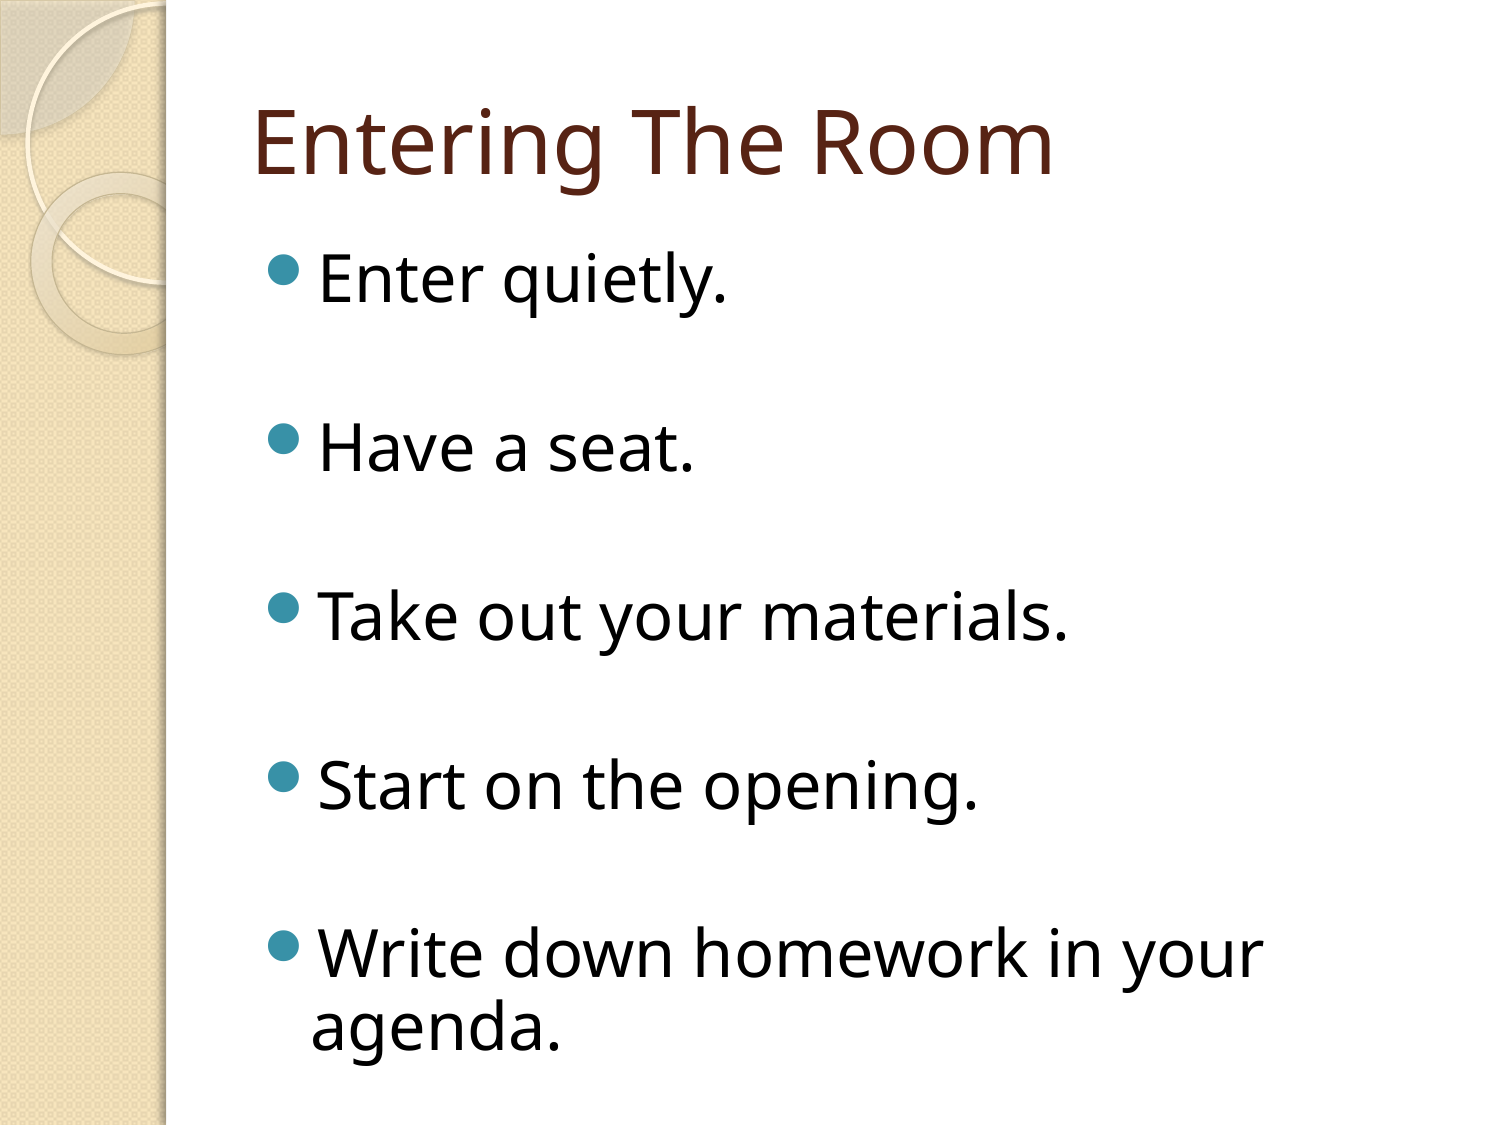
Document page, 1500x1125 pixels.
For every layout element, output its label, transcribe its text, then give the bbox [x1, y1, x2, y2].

list Enter quietly. Have a seat. Take out your materials. Start on the opening. Write down homework in your agenda. [235, 237, 1466, 1025]
title Entering The Room [235, 45, 1466, 233]
